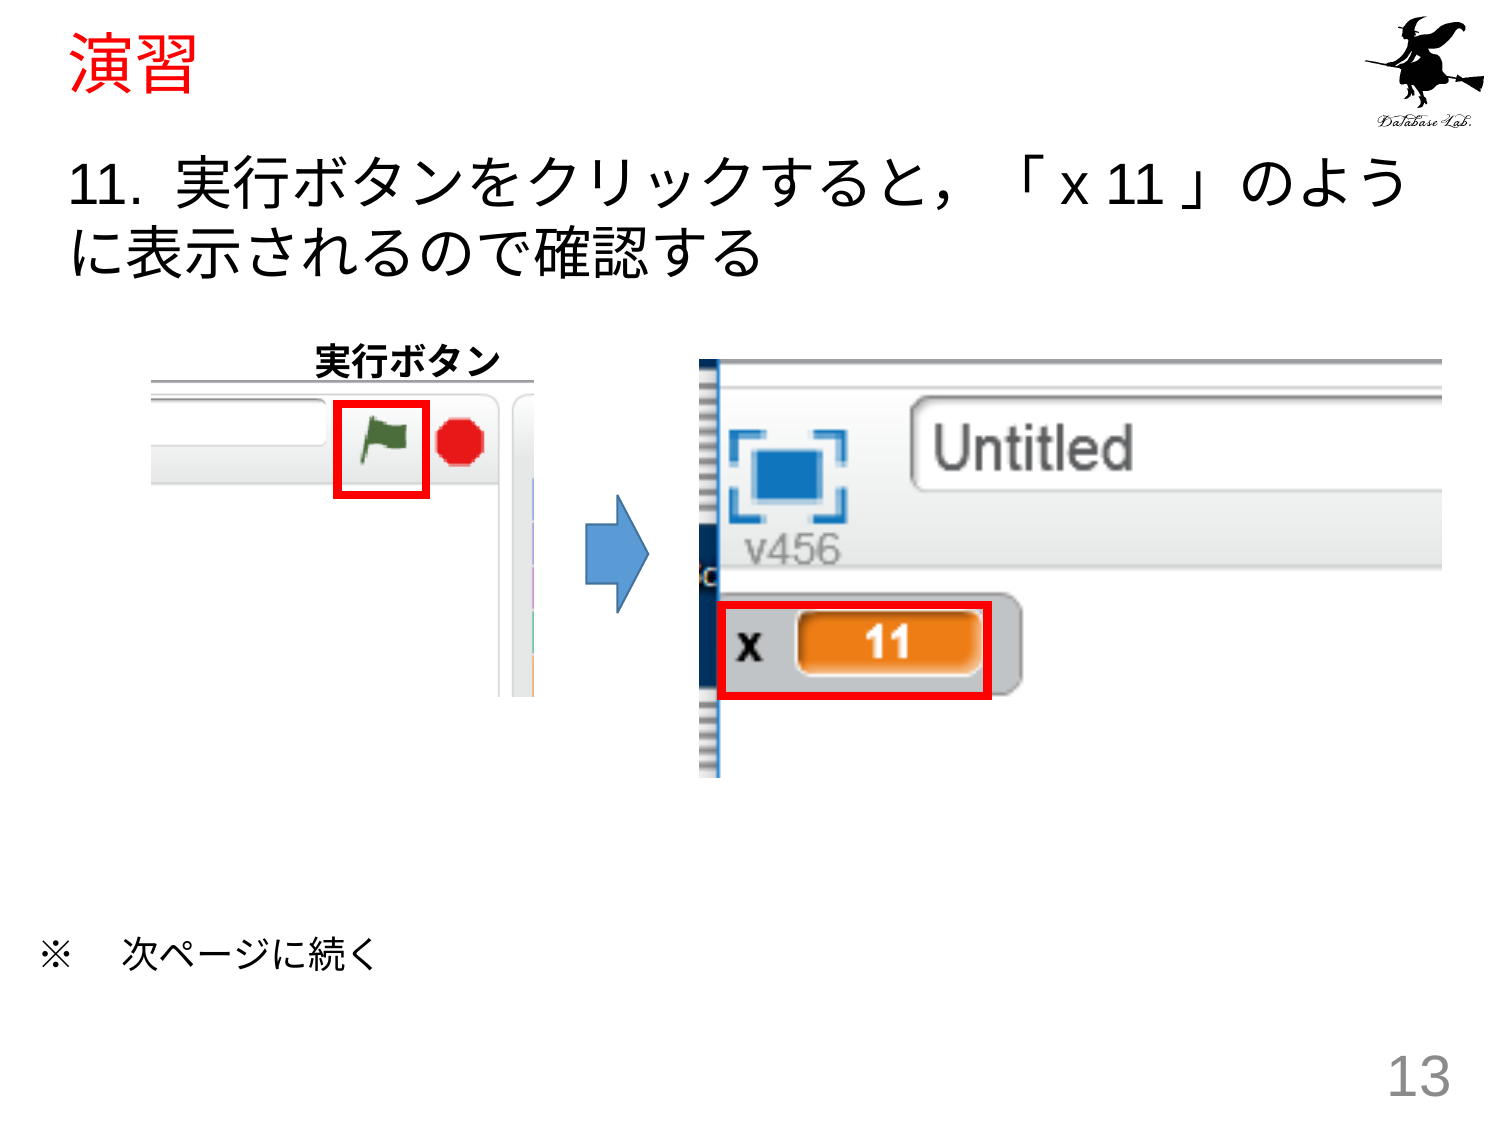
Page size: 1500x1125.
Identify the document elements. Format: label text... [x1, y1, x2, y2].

picture [699, 359, 1442, 778]
list 11. 実行ボタンをクリックすると，「x 11」のように表示されるので確認する [52, 138, 1441, 1014]
text_box 実行ボタン [299, 330, 519, 380]
picture [151, 380, 534, 697]
slide_number 13 [1129, 1042, 1467, 1103]
picture [1362, 14, 1486, 130]
text_box ※ 次ページに続く [22, 924, 394, 985]
title 演習 [52, 28, 1441, 106]
text_box [585, 494, 650, 614]
